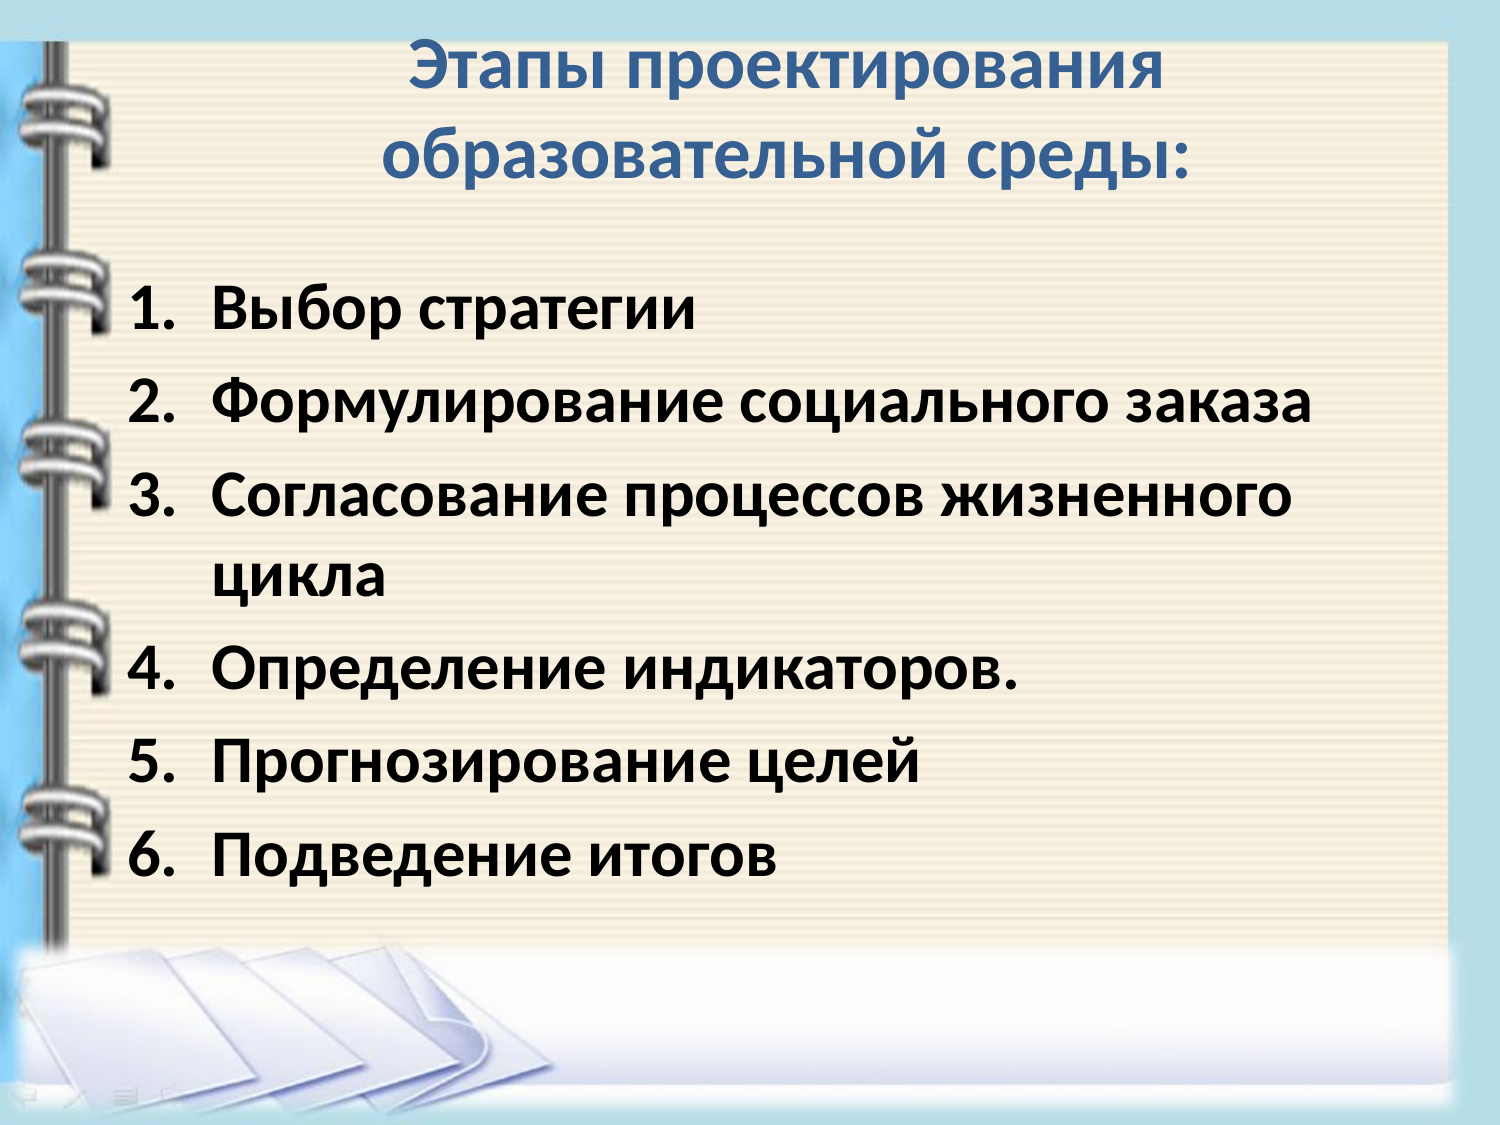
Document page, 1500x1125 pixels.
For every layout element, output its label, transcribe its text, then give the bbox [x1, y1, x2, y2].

list Выбор стратегии Формулирование социального заказа Согласование процессов жизненного цикла Определение индикаторов. Прогнозирование целей Подведение итогов [112, 255, 1463, 998]
picture [0, 0, 1500, 1125]
title Этапы проектирования образовательной среды: [112, 54, 1463, 243]
